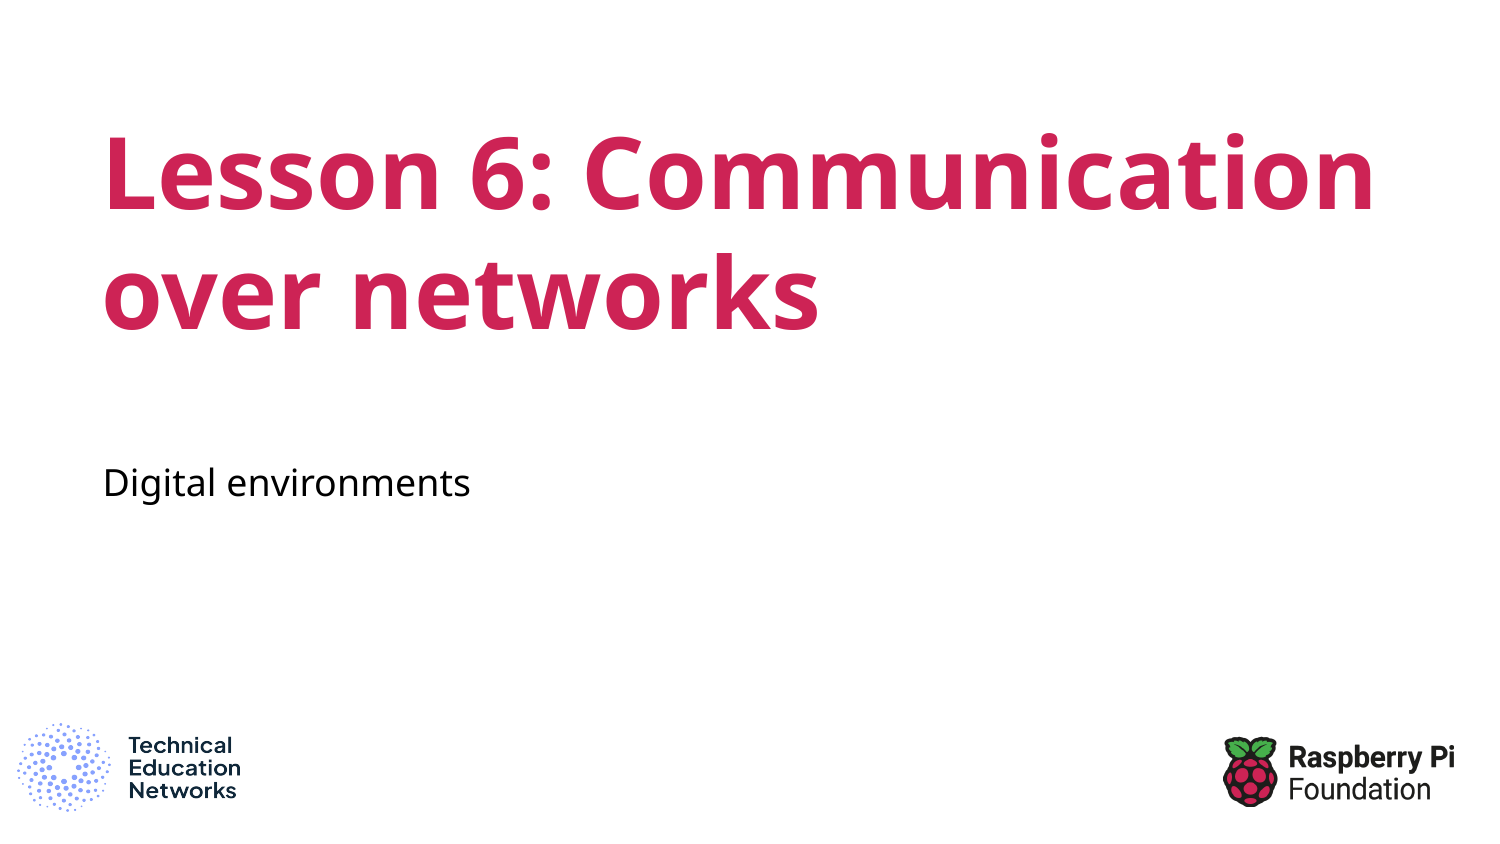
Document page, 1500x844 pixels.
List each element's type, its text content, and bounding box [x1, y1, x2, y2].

title Lesson 6: Communication over networks [86, 94, 1415, 429]
subtitle Digital environments [87, 437, 1416, 558]
picture [1223, 736, 1454, 807]
picture [16, 722, 240, 812]
